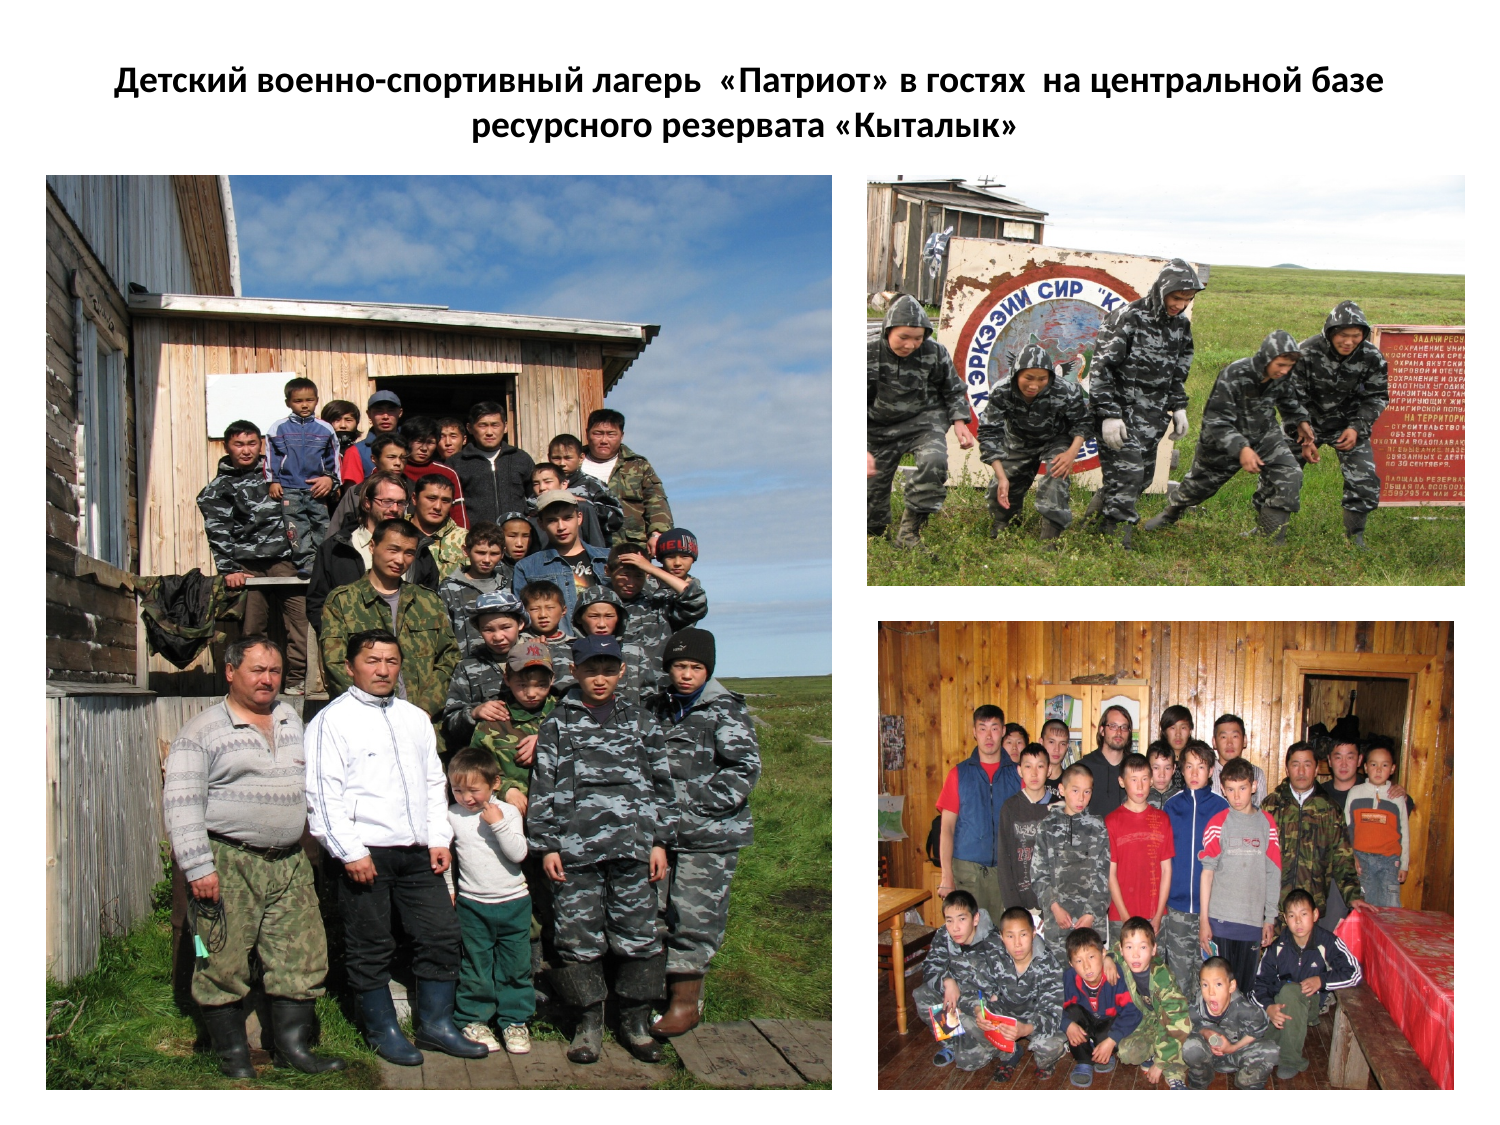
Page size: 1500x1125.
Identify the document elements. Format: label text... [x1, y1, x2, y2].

picture [46, 175, 833, 1091]
title Детский военно-спортивный лагерь «Патриот» в гостях на центральной базе ресурсного резервата «Кыталык» [75, 35, 1425, 164]
picture [878, 620, 1454, 1091]
picture [866, 175, 1465, 587]
